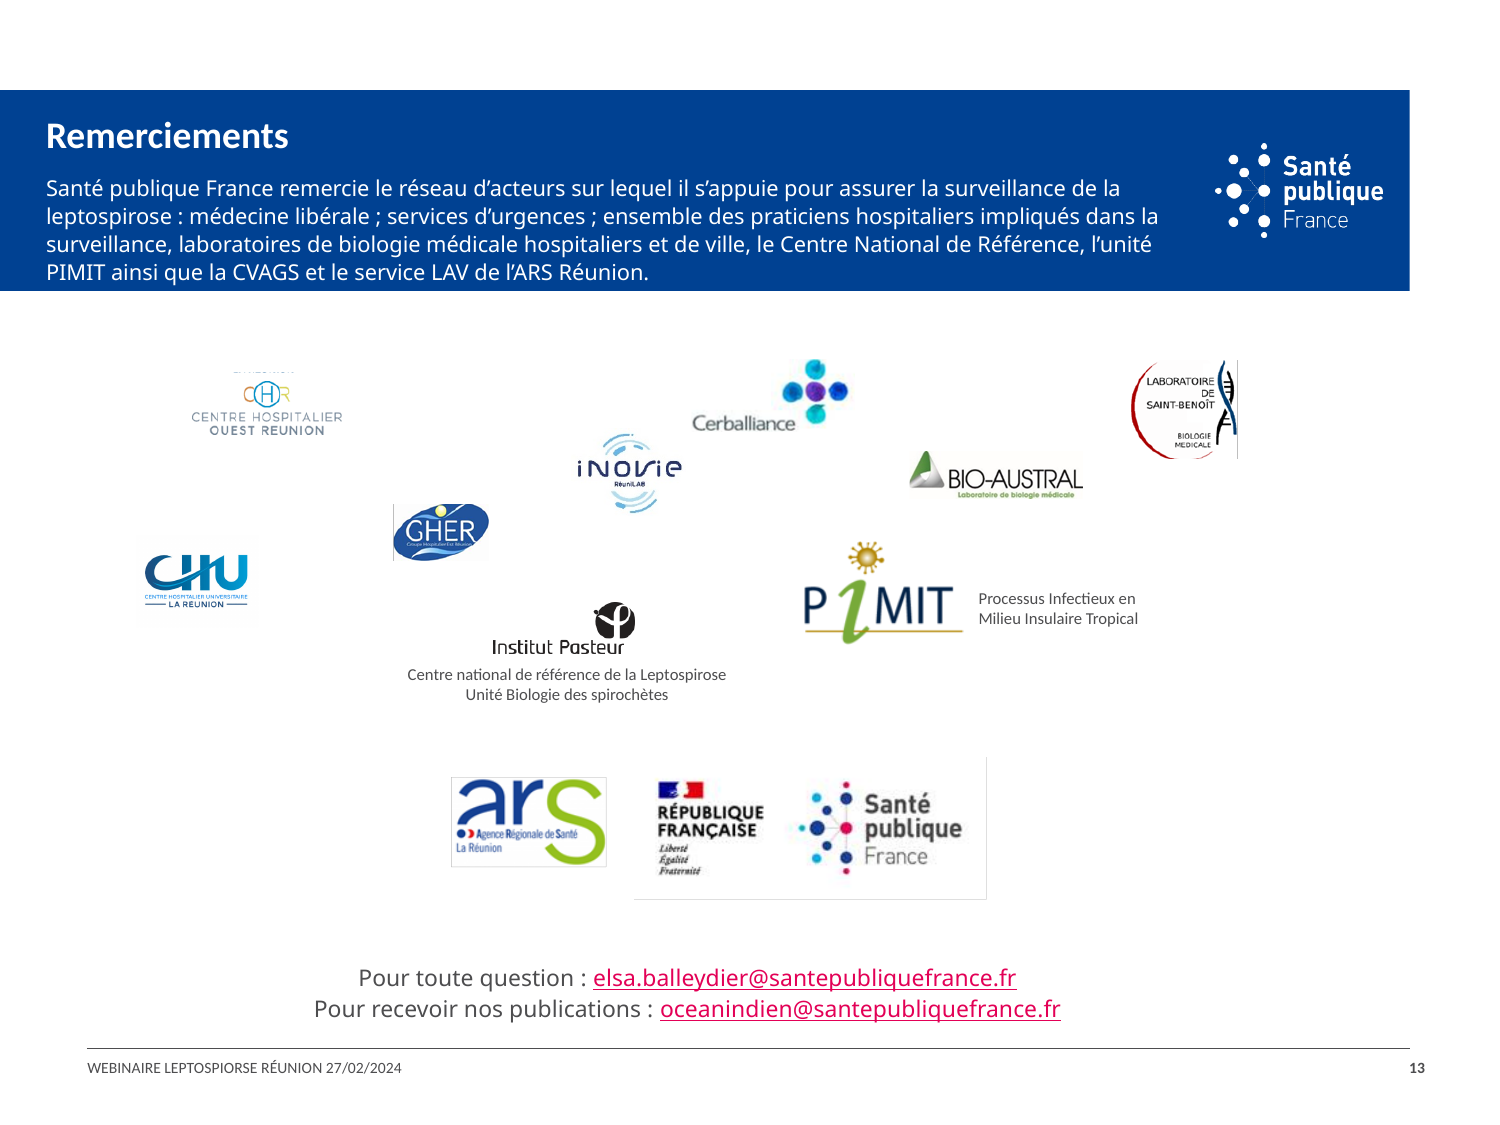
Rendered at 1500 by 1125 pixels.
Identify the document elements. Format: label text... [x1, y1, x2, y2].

picture [570, 427, 688, 518]
picture [1096, 354, 1287, 459]
picture [135, 535, 259, 628]
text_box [786, 541, 1200, 655]
picture [348, 504, 545, 573]
picture [909, 449, 1088, 500]
footer Webinaire Leptospiorse Réunion 27/02/2024 [81, 1057, 981, 1077]
picture [173, 372, 370, 439]
text_box Remerciements Santé publique France remercie le réseau d’acteurs sur lequel il s’appuie pour assurer la surveillance de la leptospirose : médecine libérale ; services d’urgences ; ensemble des praticiens hospitaliers impliqués dans la surveillance, laboratoires de biologie médicale hospitaliers et de ville, le Centre National de Référence, l’unité PIMIT ainsi que la CVAGS et le service LAV de l’ARS Réunion. [31, 100, 1192, 201]
picture [691, 359, 856, 432]
text_box Pour toute question : elsa.balleydier@santepubliquefrance.fr Pour recevoir nos publications : oceanindien@santepubliquefrance.fr [206, 923, 1169, 1112]
picture [404, 757, 989, 902]
picture [1215, 143, 1383, 238]
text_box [394, 602, 740, 705]
